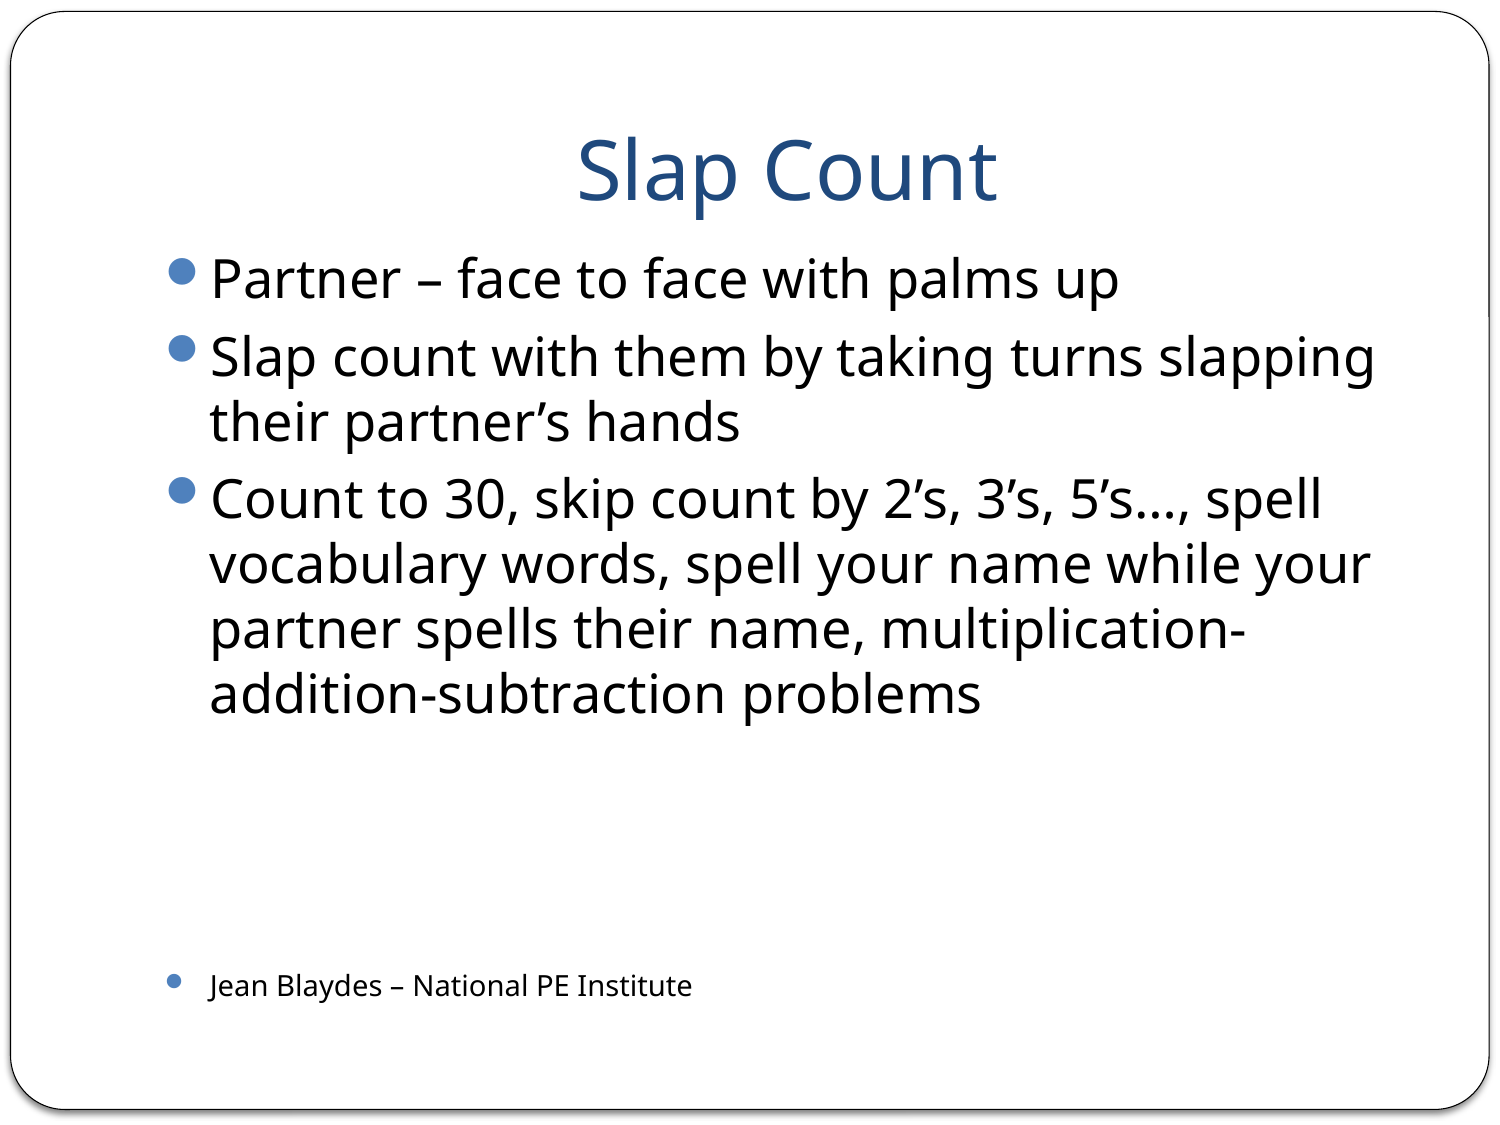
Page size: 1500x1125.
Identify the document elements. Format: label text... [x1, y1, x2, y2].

title Slap Count [150, 45, 1425, 233]
list Partner – face to face with palms up Slap count with them by taking turns slapping their partner’s hands Count to 30, skip count by 2’s, 3’s, 5’s…, spell vocabulary words, spell your name while your partner spells their name, multiplication-addition-subtraction problems Jean Blaydes – National PE Institute [150, 237, 1425, 988]
